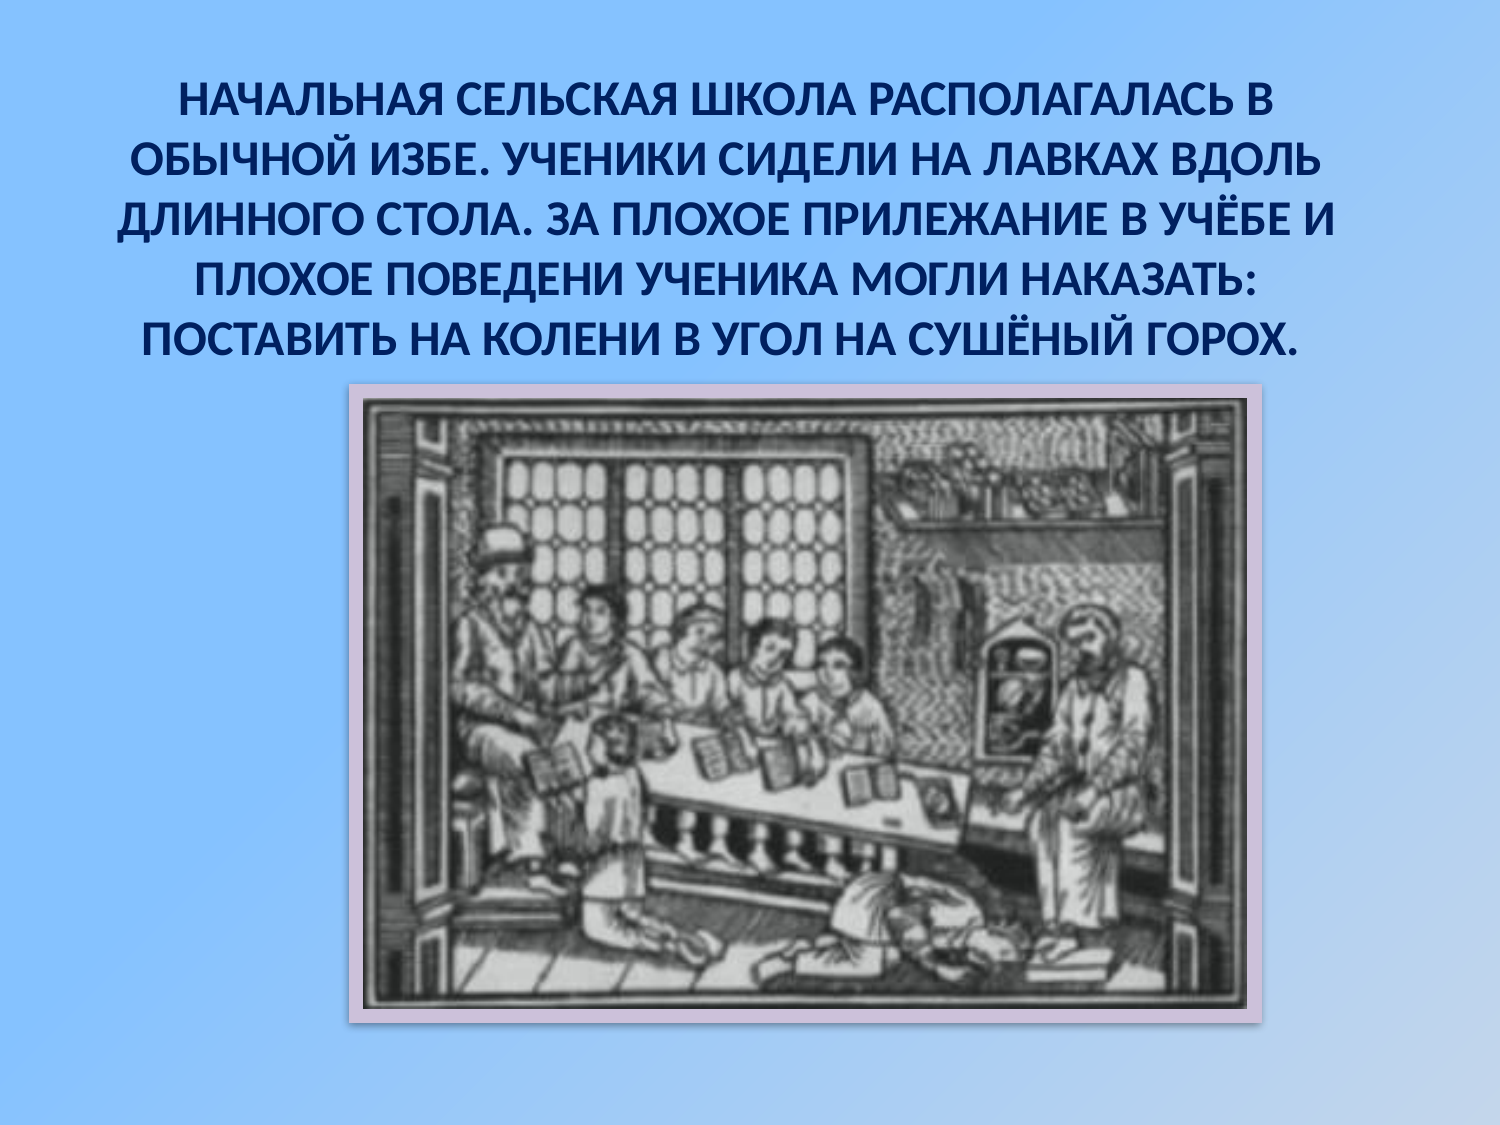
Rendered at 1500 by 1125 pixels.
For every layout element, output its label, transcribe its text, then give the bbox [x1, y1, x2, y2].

text_box НАЧАЛЬНАЯ СЕЛЬСКАЯ ШКОЛА РАСПОЛАГАЛАСЬ В ОБЫЧНОЙ ИЗБЕ. УЧЕНИКИ СИДЕЛИ НА ЛАВКАХ ВДОЛЬ ДЛИННОГО СТОЛА. ЗА ПЛОХОЕ ПРИЛЕЖАНИЕ В УЧЁБЕ И ПЛОХОЕ ПОВЕДЕНИ УЧЕНИКА МОГЛИ НАКАЗАТЬ: ПОСТАВИТЬ НА КОЛЕНИ В УГОЛ НА СУШЁНЫЙ ГОРОХ. [46, 58, 1407, 374]
picture [363, 398, 1248, 1009]
